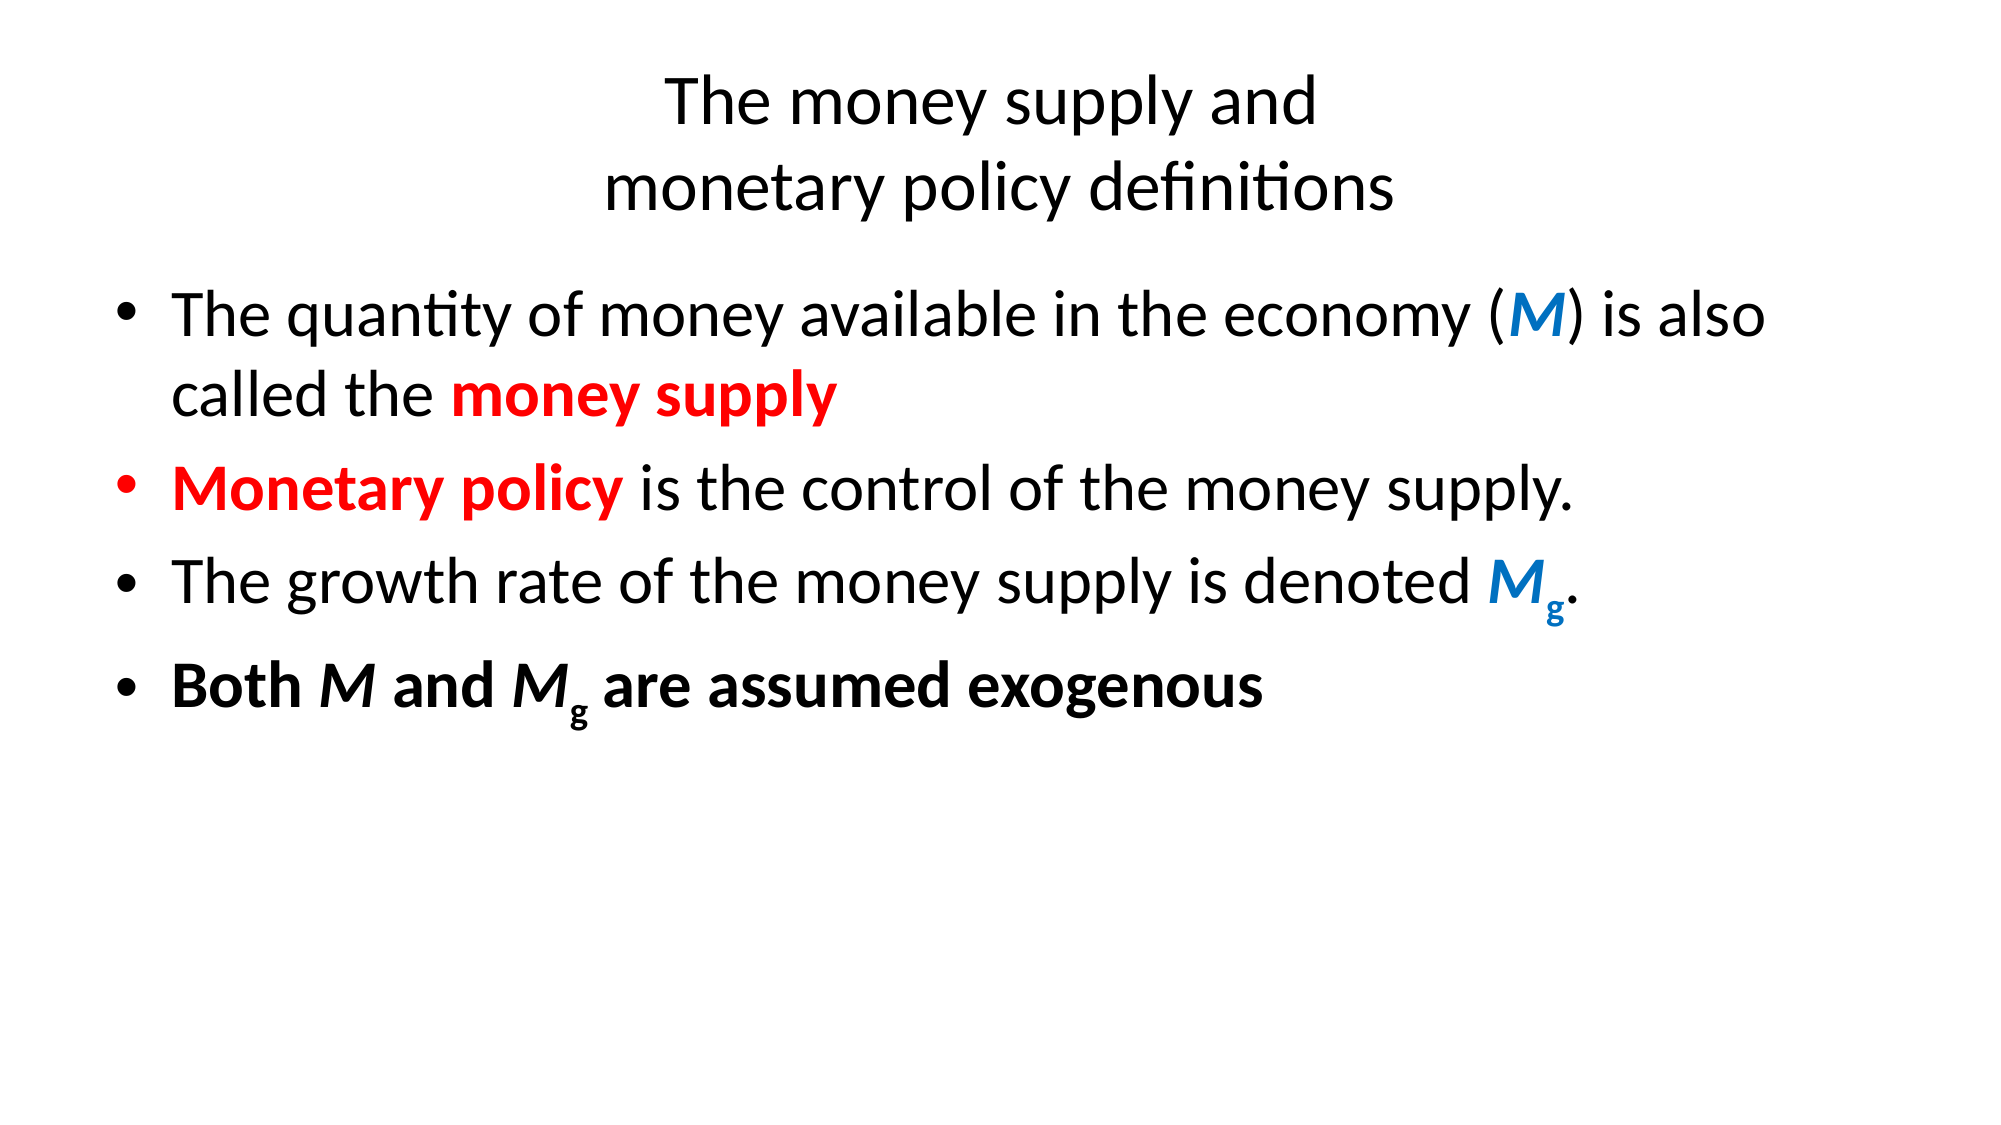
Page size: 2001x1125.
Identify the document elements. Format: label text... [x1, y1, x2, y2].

list The quantity of money available in the economy (M) is also called the money supply Monetary policy is the control of the money supply. The growth rate of the money supply is denoted Mg. Both M and Mg are assumed exogenous [99, 262, 1900, 1005]
title The money supply and monetary policy definitions [99, 45, 1900, 233]
